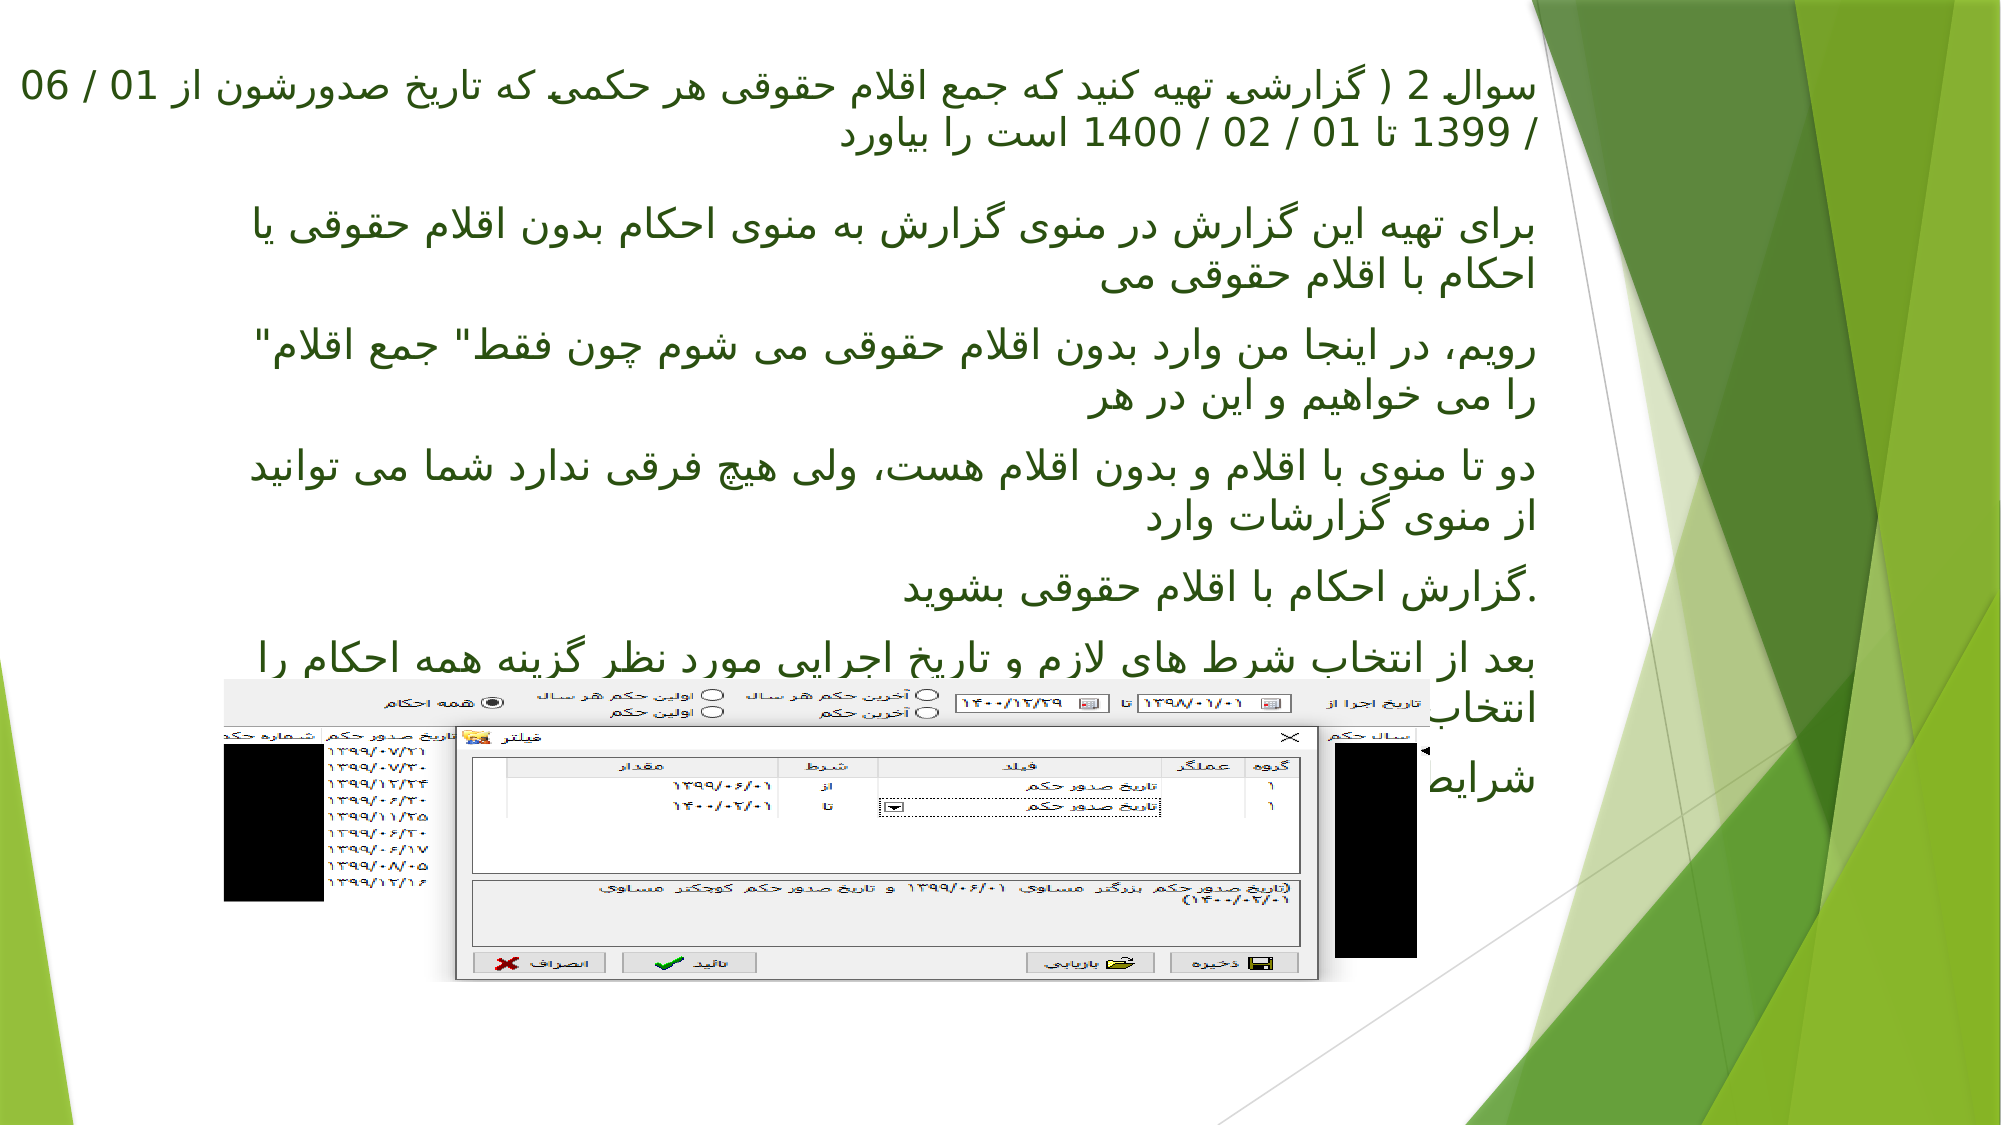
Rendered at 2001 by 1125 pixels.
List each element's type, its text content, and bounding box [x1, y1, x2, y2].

title سوال 2 ( گزارشی تهیه کنید که جمع اقلام حقوقی هر حکمی که تاریخ صدورشون از 01 / 06 / 1399 تا 01 / 02 / 1400 است را بیاورد [0, 51, 1553, 210]
list برای تهیه این گزارش در منوی گزارش به منوی احکام بدون اقلام حقوقی یا احکام با اقلام حقوقی می رویم، در اینجا من وارد بدون اقلام حقوقی می شوم چون فقط" جمع اقلام" را می خواهیم و این در هر دو تا منوی با اقلام و بدون اقلام هست، ولی هیچ فرقی ندارد شما می توانید از منوی گزارشات وارد گزارش احکام با اقلام حقوقی بشوید. بعد از انتخاب شرط های لازم و تاریخ اجرایی مورد نظر گزینه همه احکام را انتخاب میکنیم و در "شرایط گزارش" شرط مورد نظر را به این صورت تعریف می کنیم [211, 189, 1553, 793]
picture [223, 677, 1431, 983]
